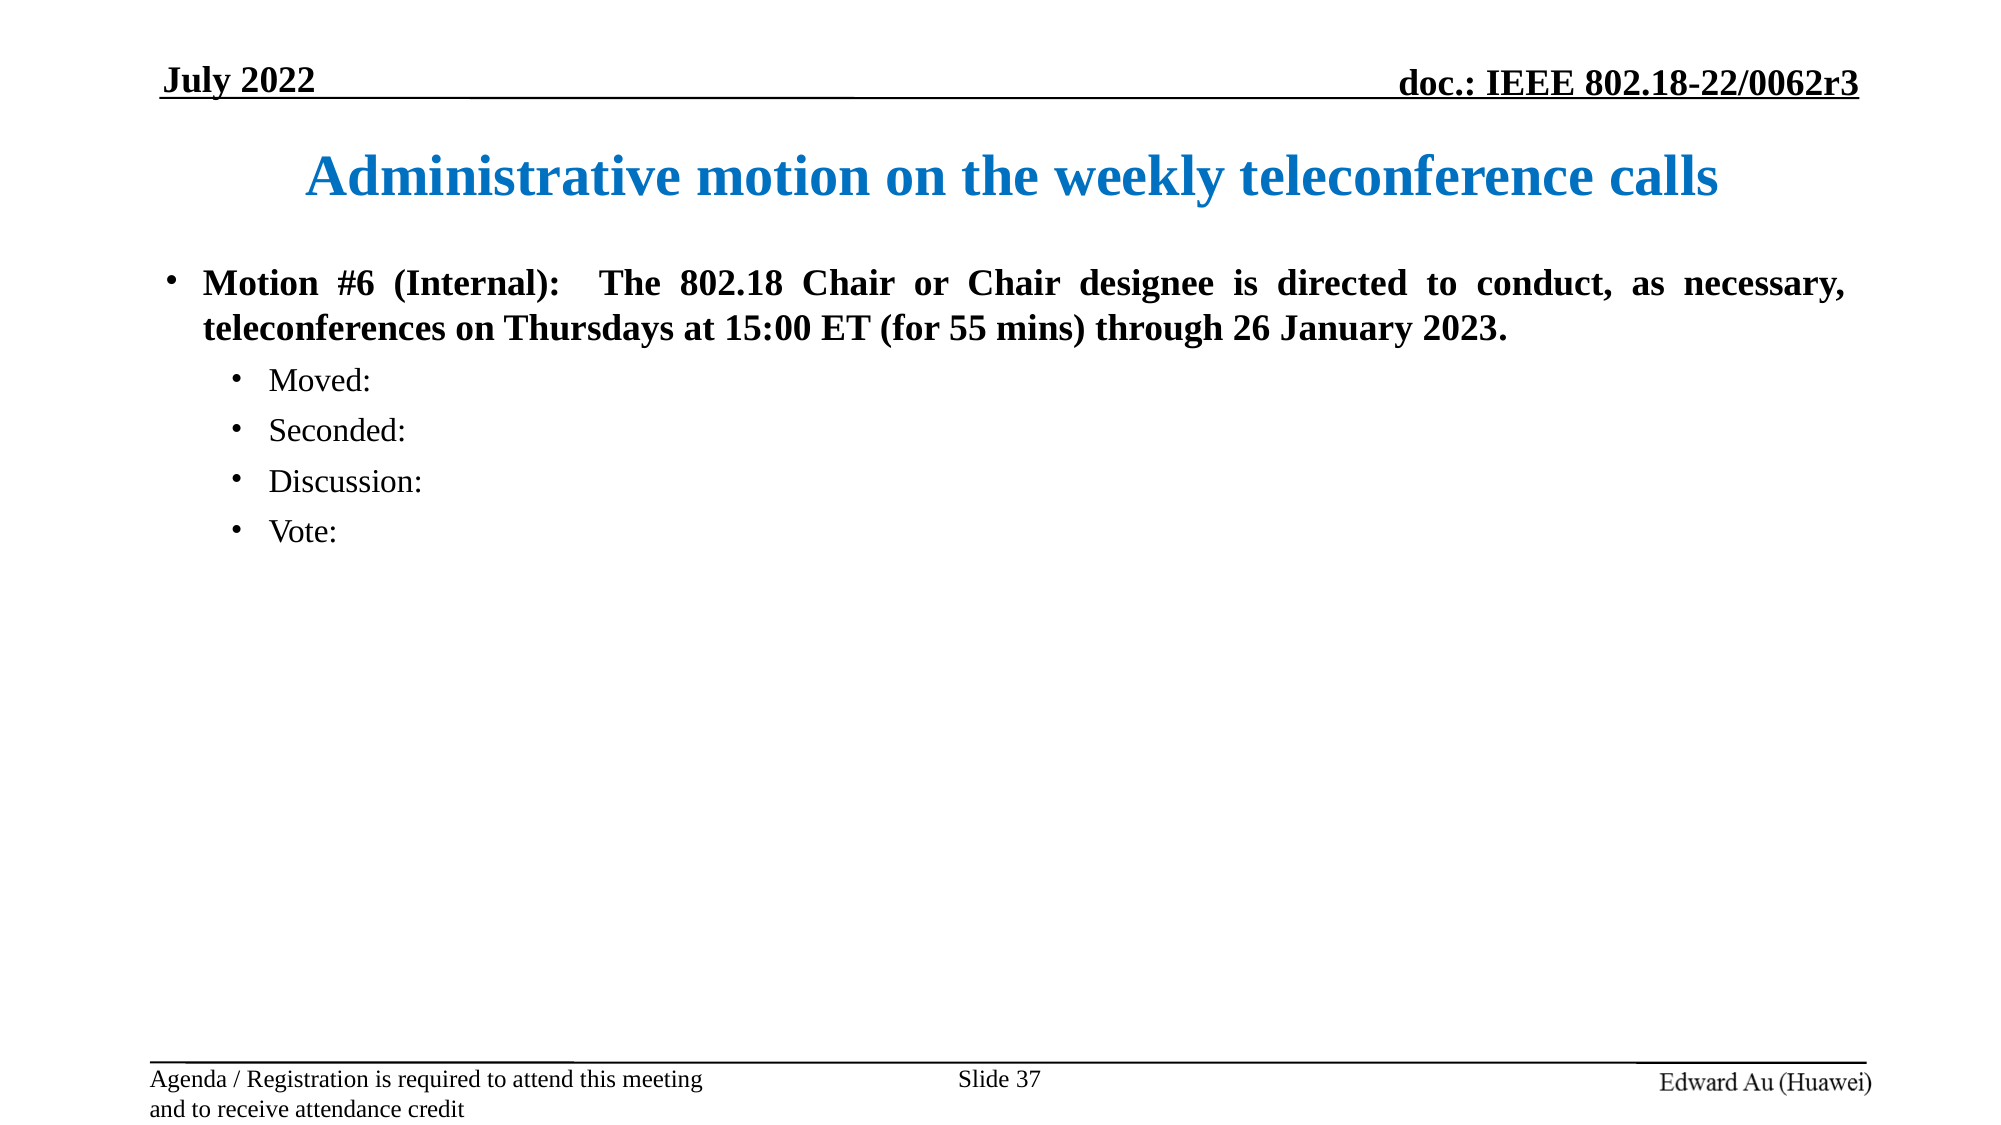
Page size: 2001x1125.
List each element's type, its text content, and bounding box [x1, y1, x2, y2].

slide_number Slide 37 [933, 1061, 1067, 1123]
picture [1174, 1058, 1887, 1113]
title Administrative motion on the weekly teleconference calls [162, 99, 1864, 246]
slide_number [162, 54, 663, 99]
list Motion #6 (Internal): The 802.18 Chair or Chair designee is directed to conduct, as necessary, teleconferences on Thursdays at 15:00 ET (for 55 mins) through 26 January 2023. Moved: Seconded: Discussion: Vote: [149, 250, 1882, 926]
